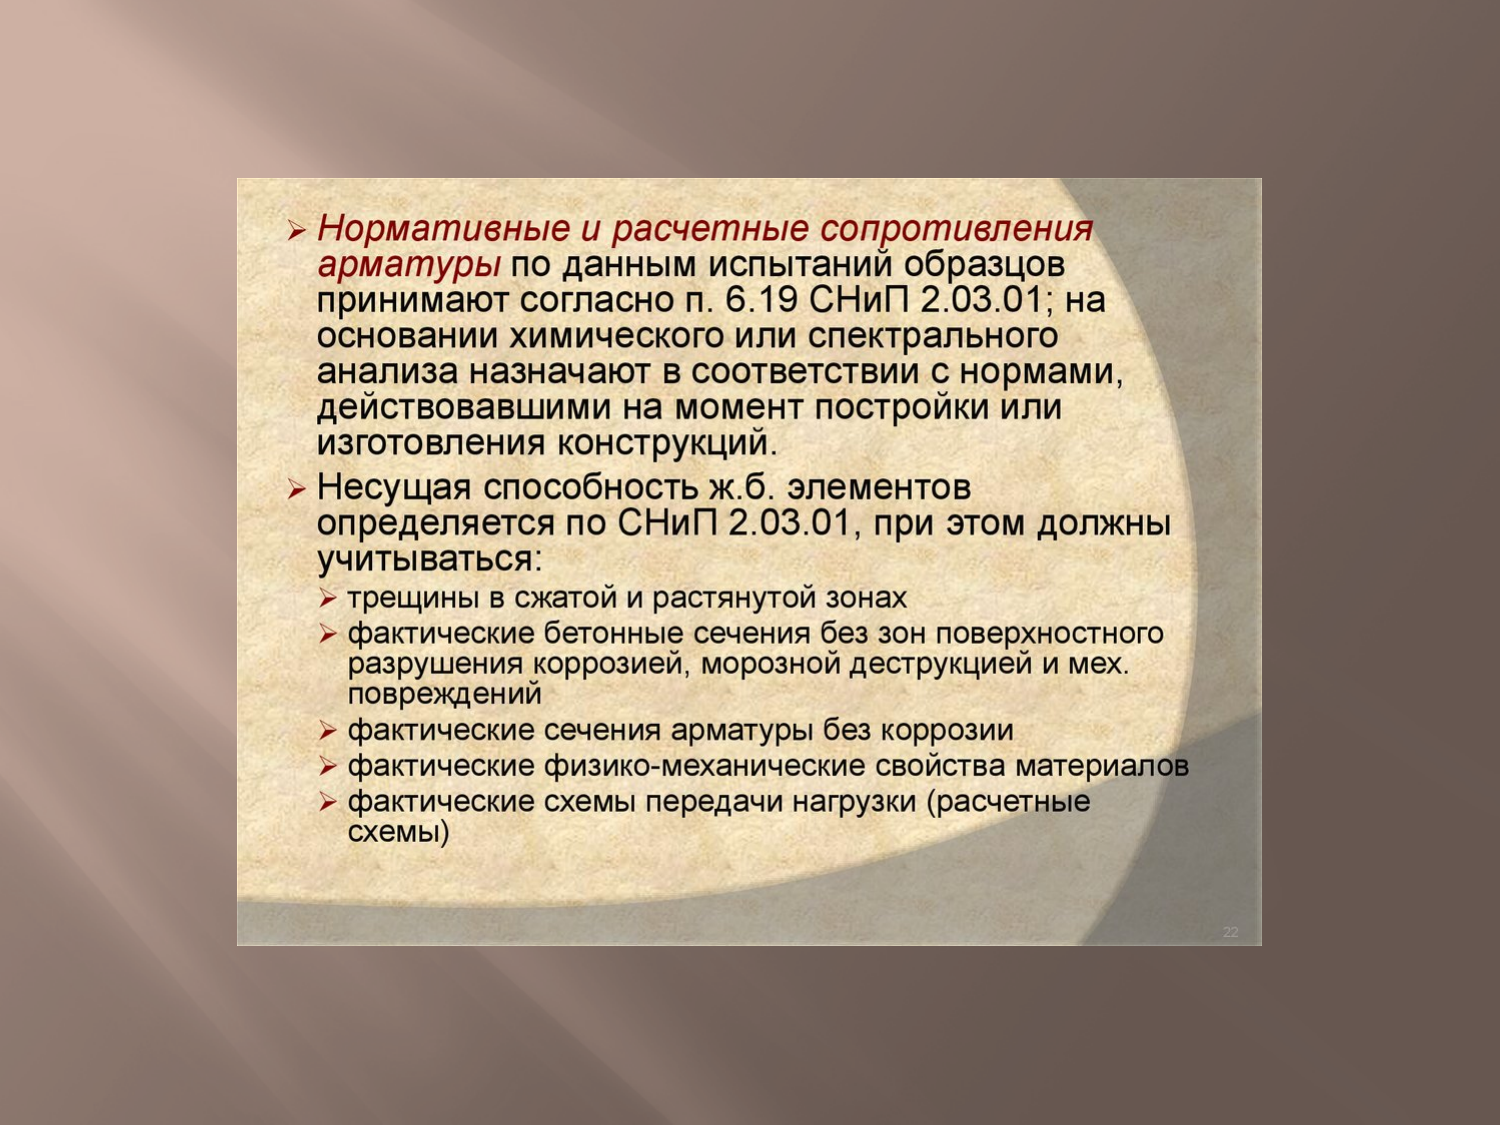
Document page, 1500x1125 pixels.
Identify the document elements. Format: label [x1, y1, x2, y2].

picture [237, 178, 1263, 947]
